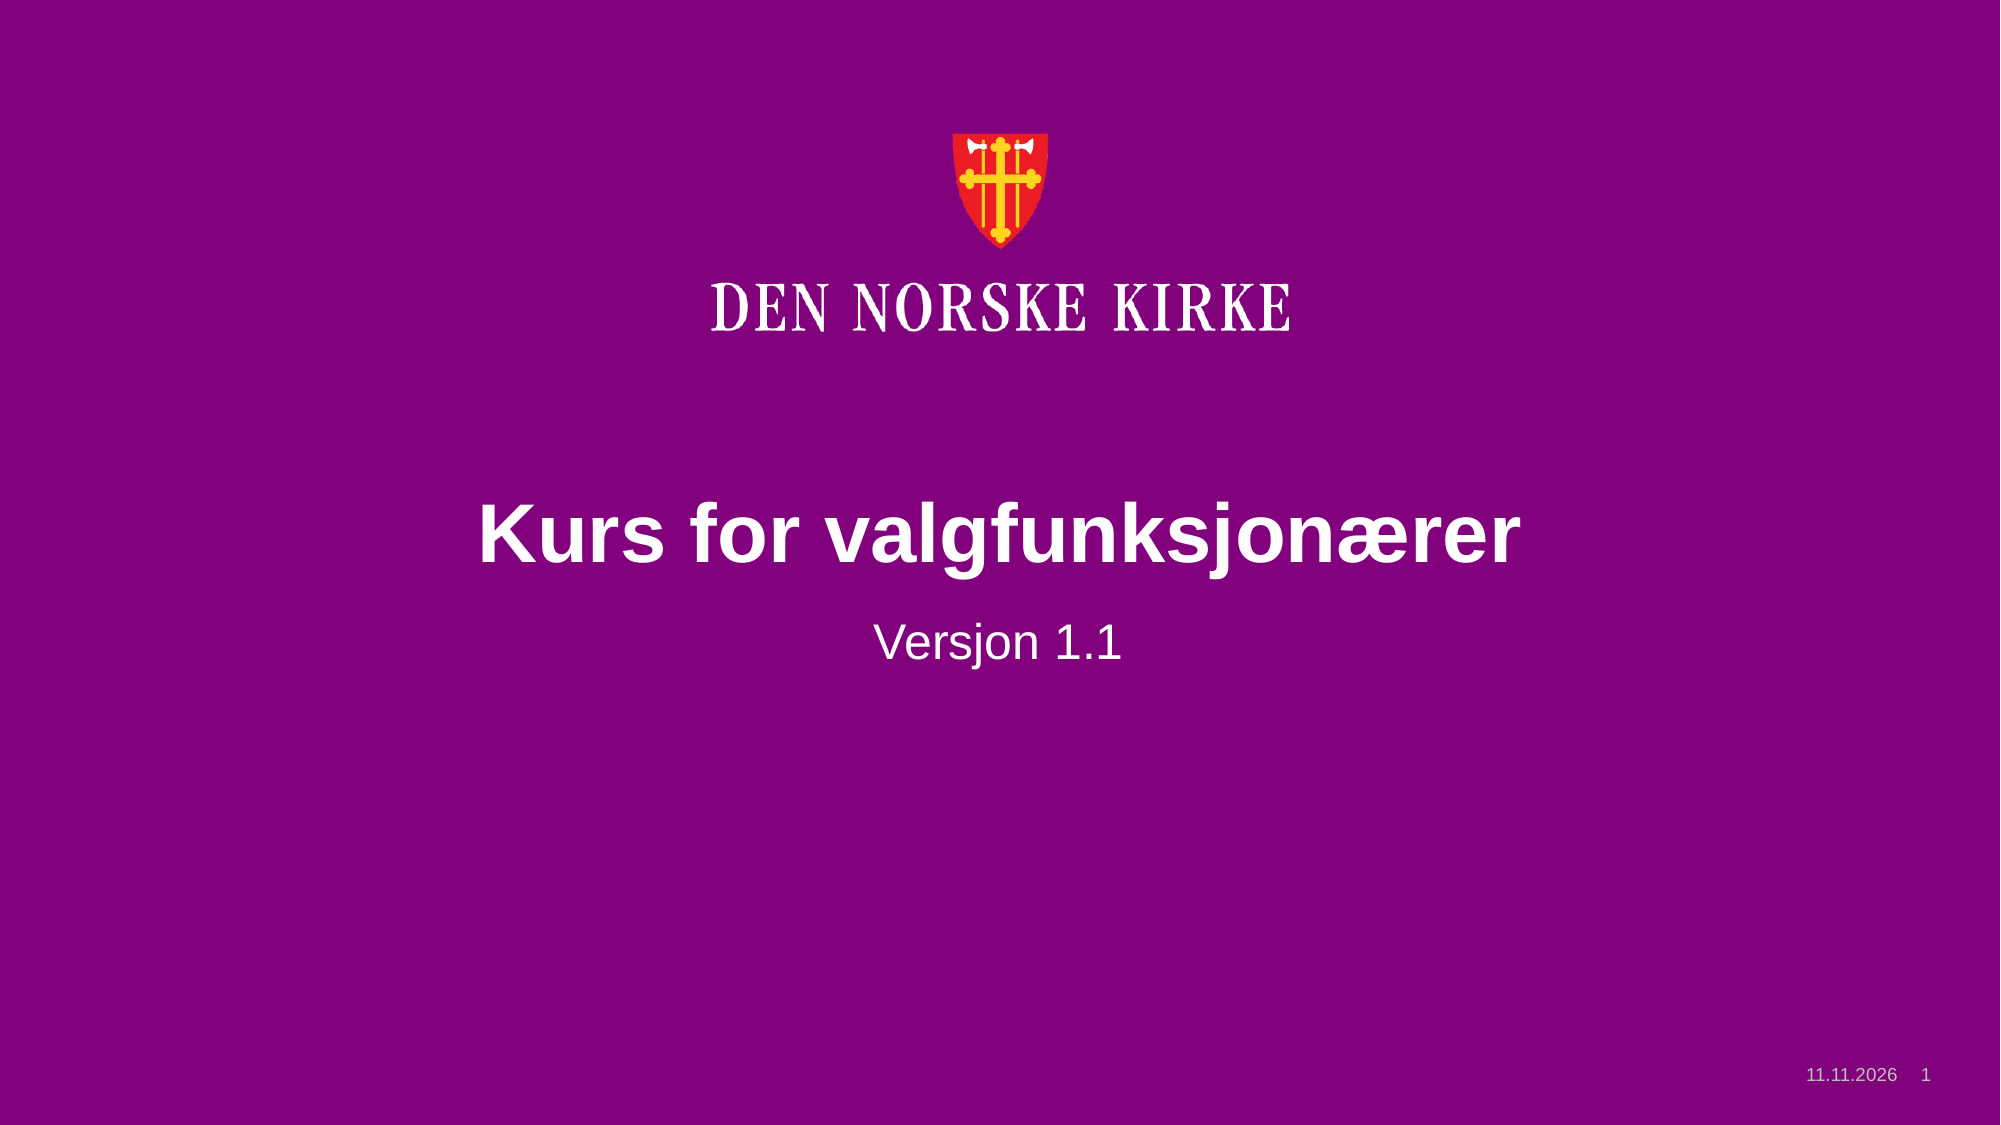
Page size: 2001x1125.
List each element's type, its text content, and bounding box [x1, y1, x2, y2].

title Kurs for valgfunksjonærer [102, 435, 1898, 581]
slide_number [1719, 1056, 1898, 1091]
subtitle Versjon 1.1 [101, 609, 1897, 995]
slide_number 1 [1920, 1056, 1978, 1091]
picture [711, 133, 1289, 332]
